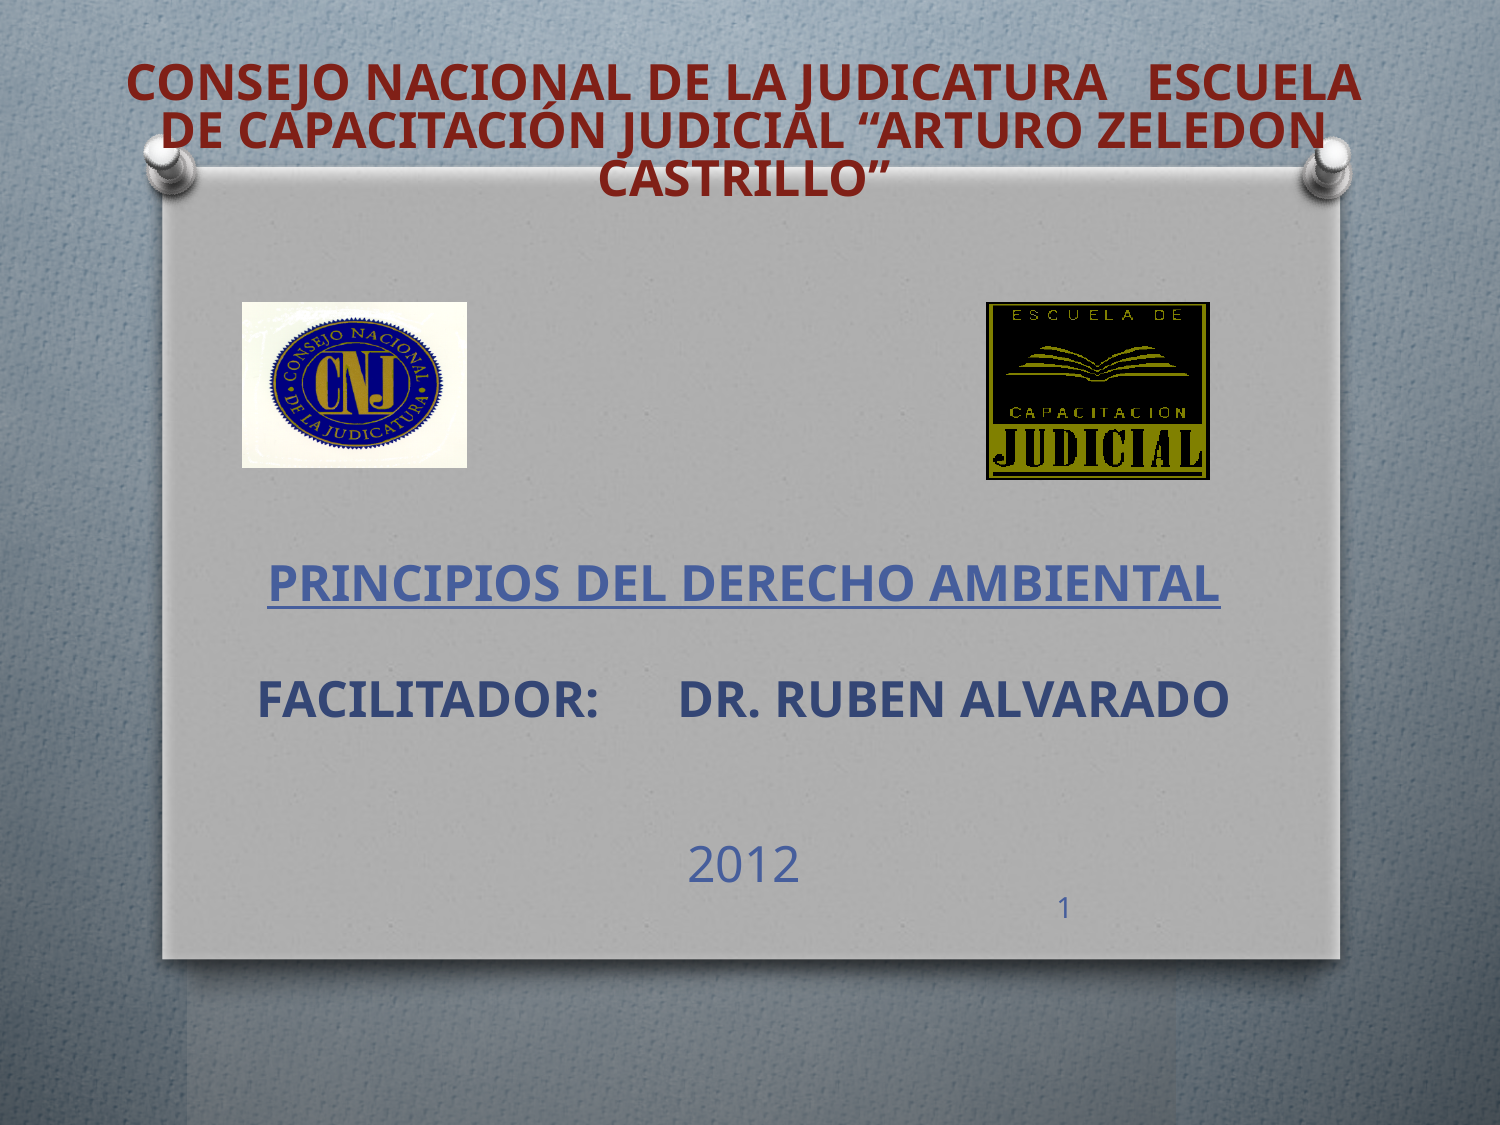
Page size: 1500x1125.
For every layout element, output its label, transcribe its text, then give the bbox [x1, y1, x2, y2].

subtitle CONSEJO NACIONAL DE LA JUDICATURA ESCUELA DE CAPACITACIÓN JUDICIAL “ARTURO ZELEDON CASTRILLO” PRINCIPIOS DEL DERECHO AMBIENTAL FACILITADOR: DR. RUBEN ALVARADO 2012 [88, 54, 1400, 1000]
picture [985, 302, 1211, 480]
picture [241, 302, 467, 469]
slide_number 1 [1019, 878, 1111, 939]
